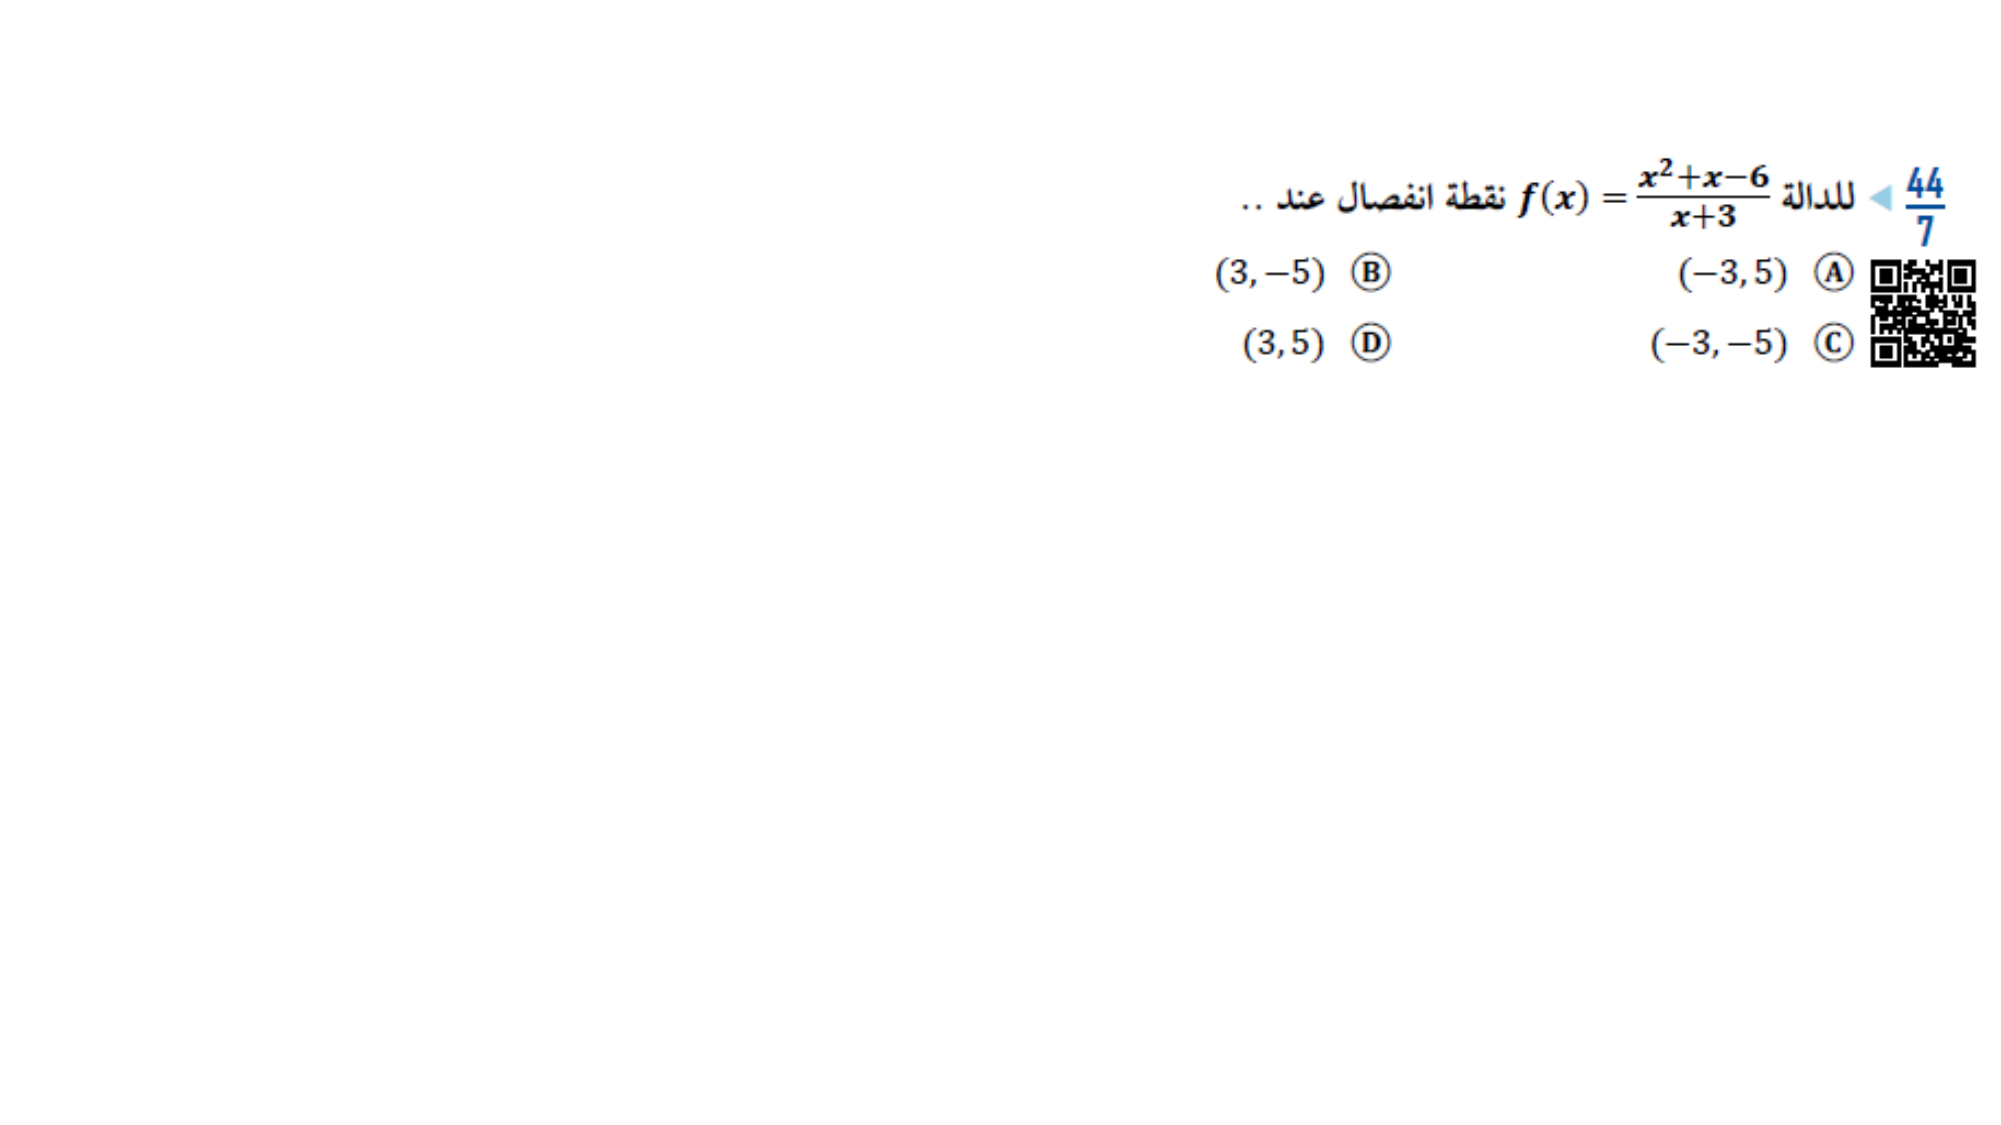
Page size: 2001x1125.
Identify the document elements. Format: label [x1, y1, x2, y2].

picture [1204, 148, 1983, 379]
